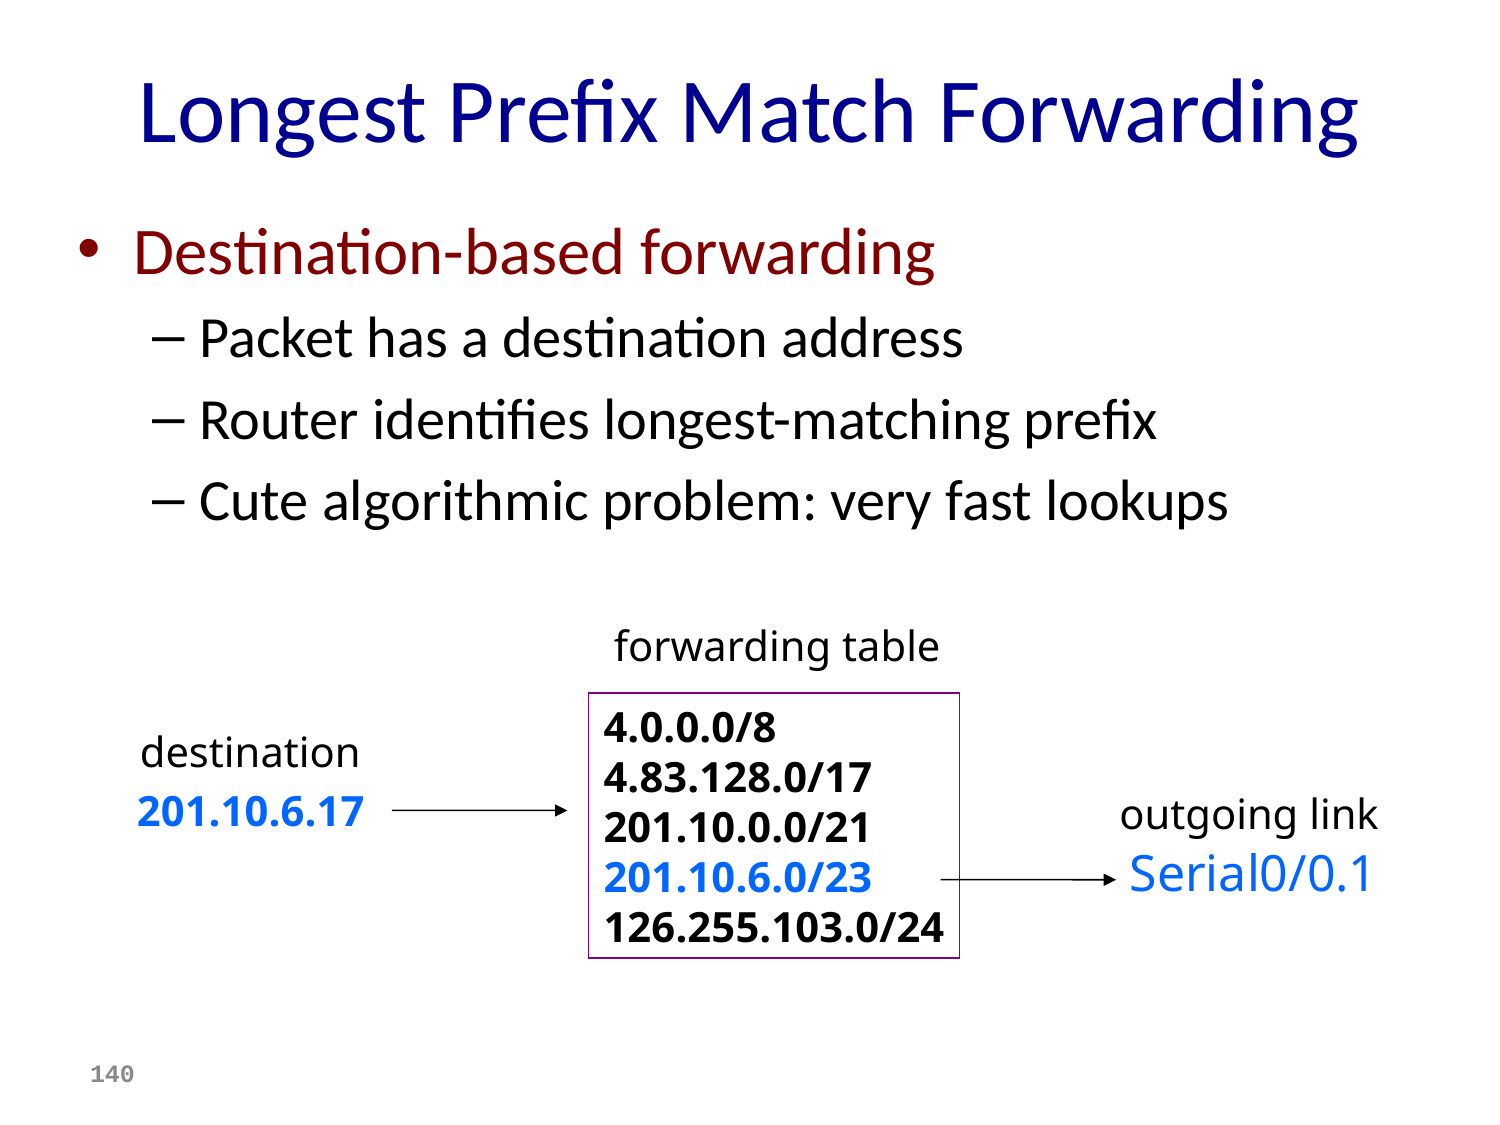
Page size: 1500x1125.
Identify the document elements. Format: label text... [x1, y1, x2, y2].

title Longest Prefix Match Forwarding [75, 12, 1425, 200]
text_box [940, 873, 1114, 886]
text_box Serial0/0.1 [1114, 846, 1393, 910]
text_box destination [124, 718, 376, 783]
text_box 4.0.0.0/8 4.83.128.0/17 201.10.0.0/21 201.10.6.0/23 126.255.103.0/24 [588, 693, 960, 959]
slide_number 140 [75, 1042, 425, 1103]
text_box [391, 804, 568, 817]
text_box 201.10.6.17 [122, 777, 380, 843]
text_box outgoing link [1104, 780, 1394, 846]
list Destination-based forwarding Packet has a destination address Router identifies longest-matching prefix Cute algorithmic problem: very fast lookups [62, 200, 1463, 1005]
text_box forwarding table [599, 612, 956, 678]
